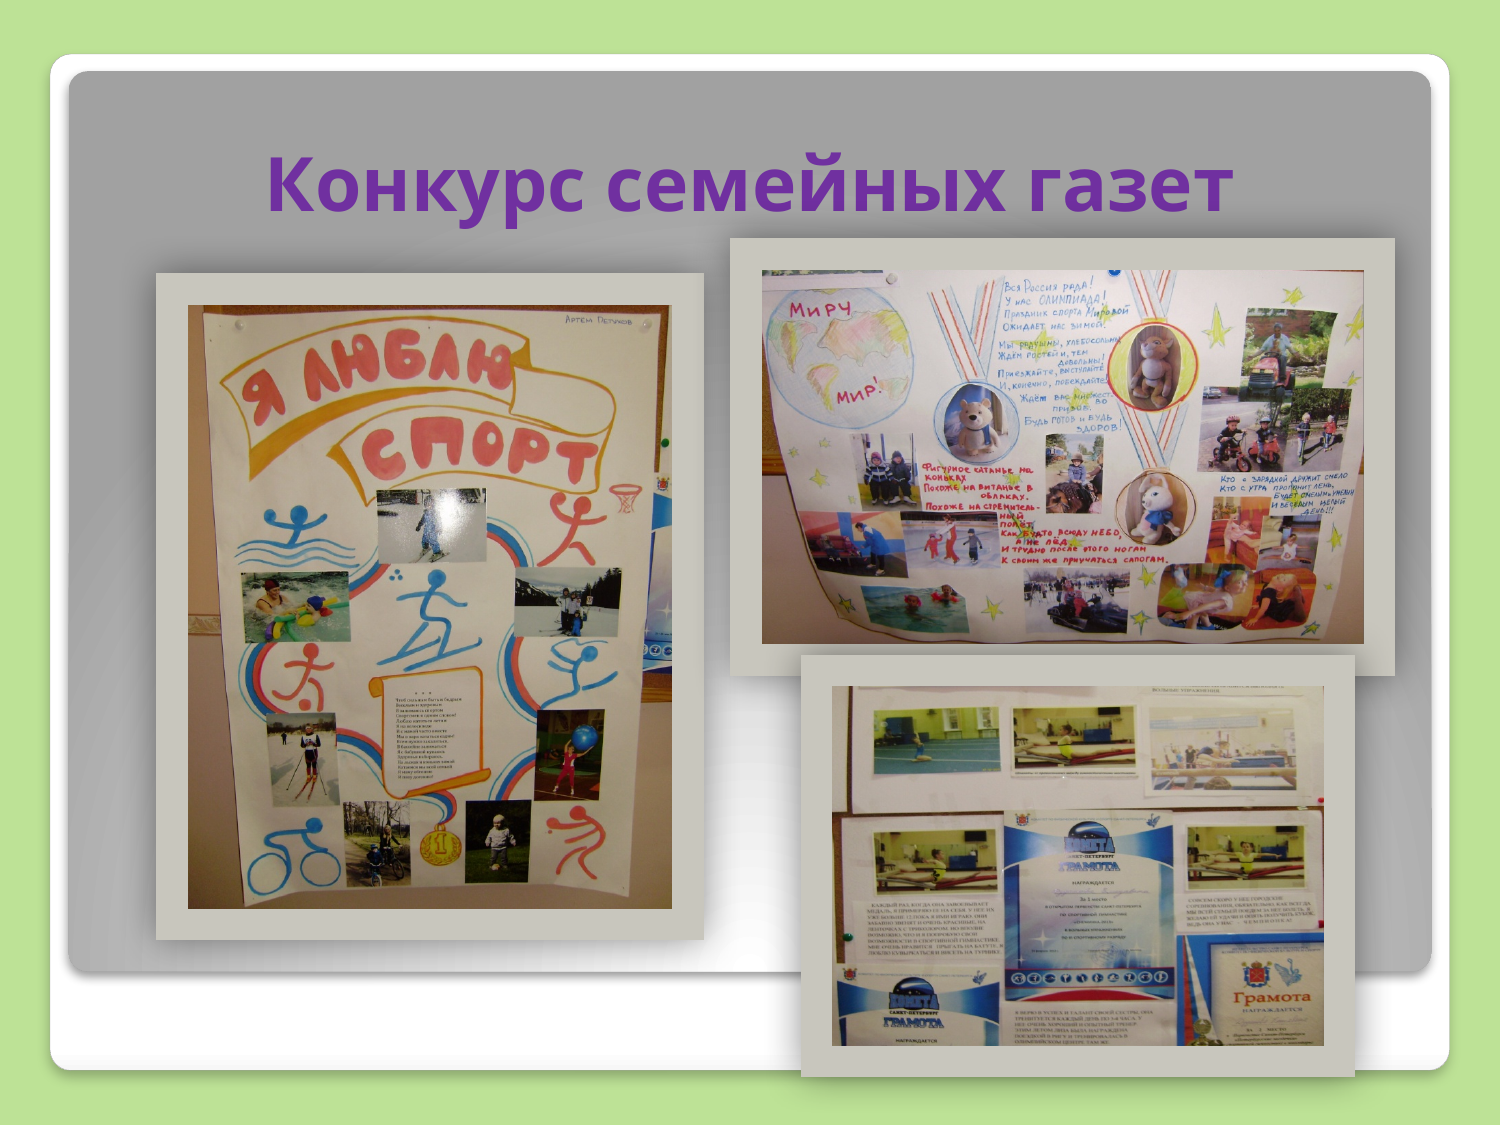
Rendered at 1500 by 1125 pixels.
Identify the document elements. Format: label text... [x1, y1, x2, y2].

title Конкурс семейных газет [75, 35, 1425, 235]
picture [831, 685, 1325, 1047]
picture [761, 269, 1364, 645]
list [187, 304, 673, 909]
